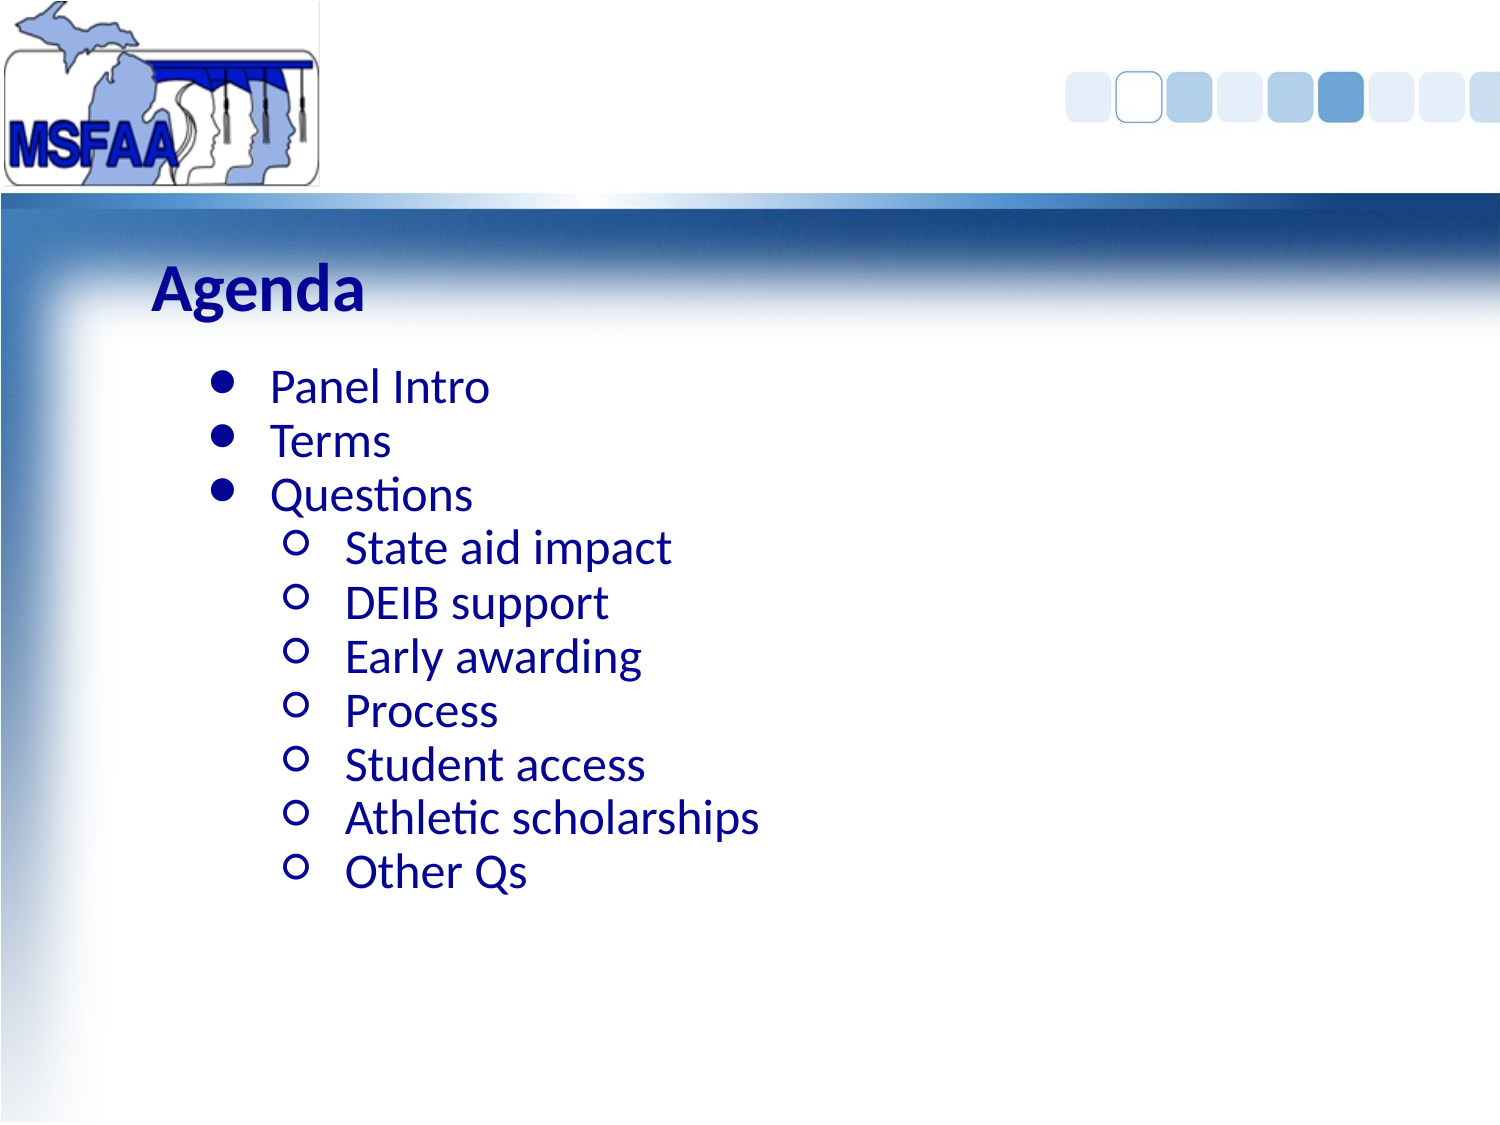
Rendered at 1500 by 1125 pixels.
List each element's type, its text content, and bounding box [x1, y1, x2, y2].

subtitle Agenda Panel Intro Terms Questions State aid impact DEIB support Early awarding Process Student access Athletic scholarships Other Qs [119, 252, 1380, 1021]
picture [0, 0, 1500, 1125]
